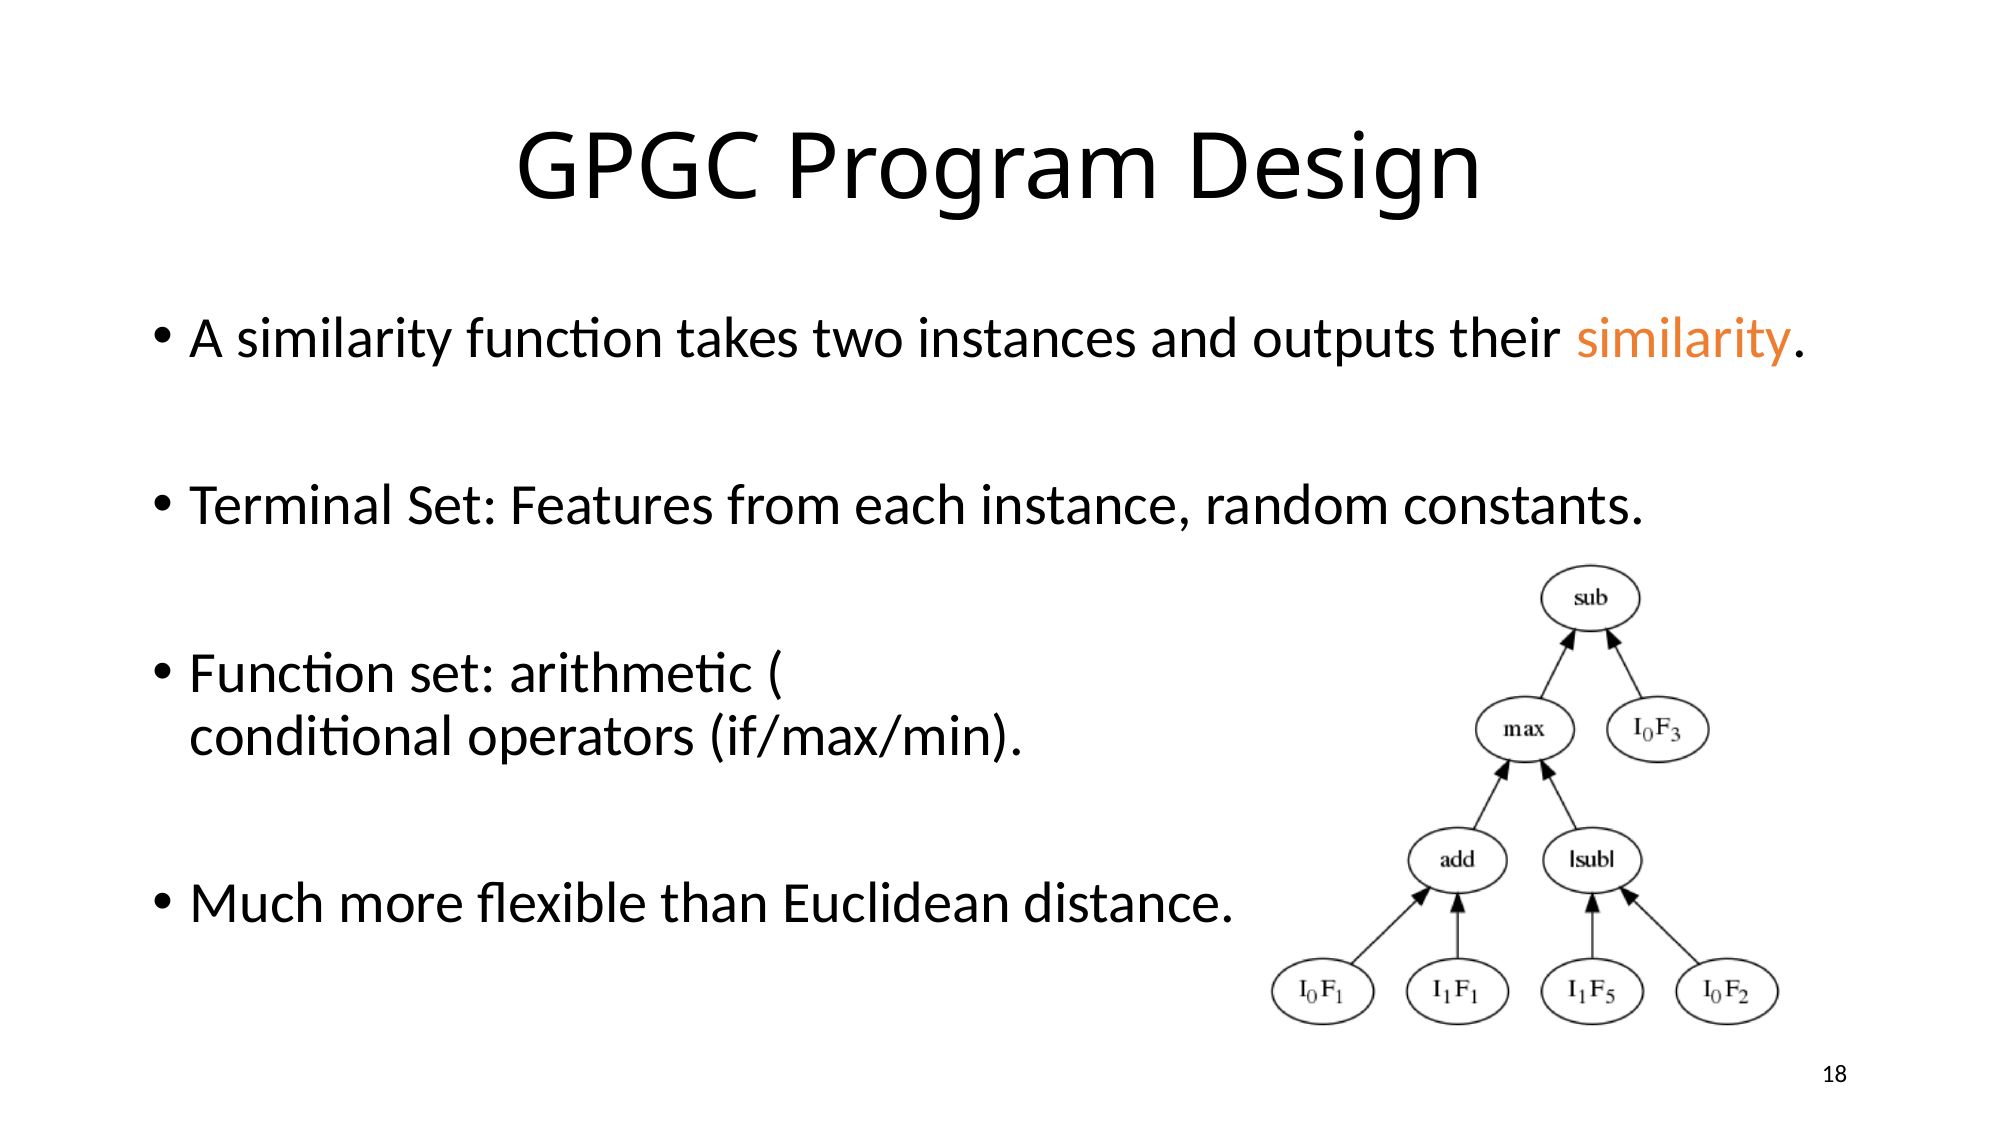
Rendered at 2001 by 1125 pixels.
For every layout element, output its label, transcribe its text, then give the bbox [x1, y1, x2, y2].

title GPGC Program Design [137, 59, 1863, 278]
picture [1263, 558, 1789, 1038]
slide_number 18 [1412, 1042, 1863, 1103]
